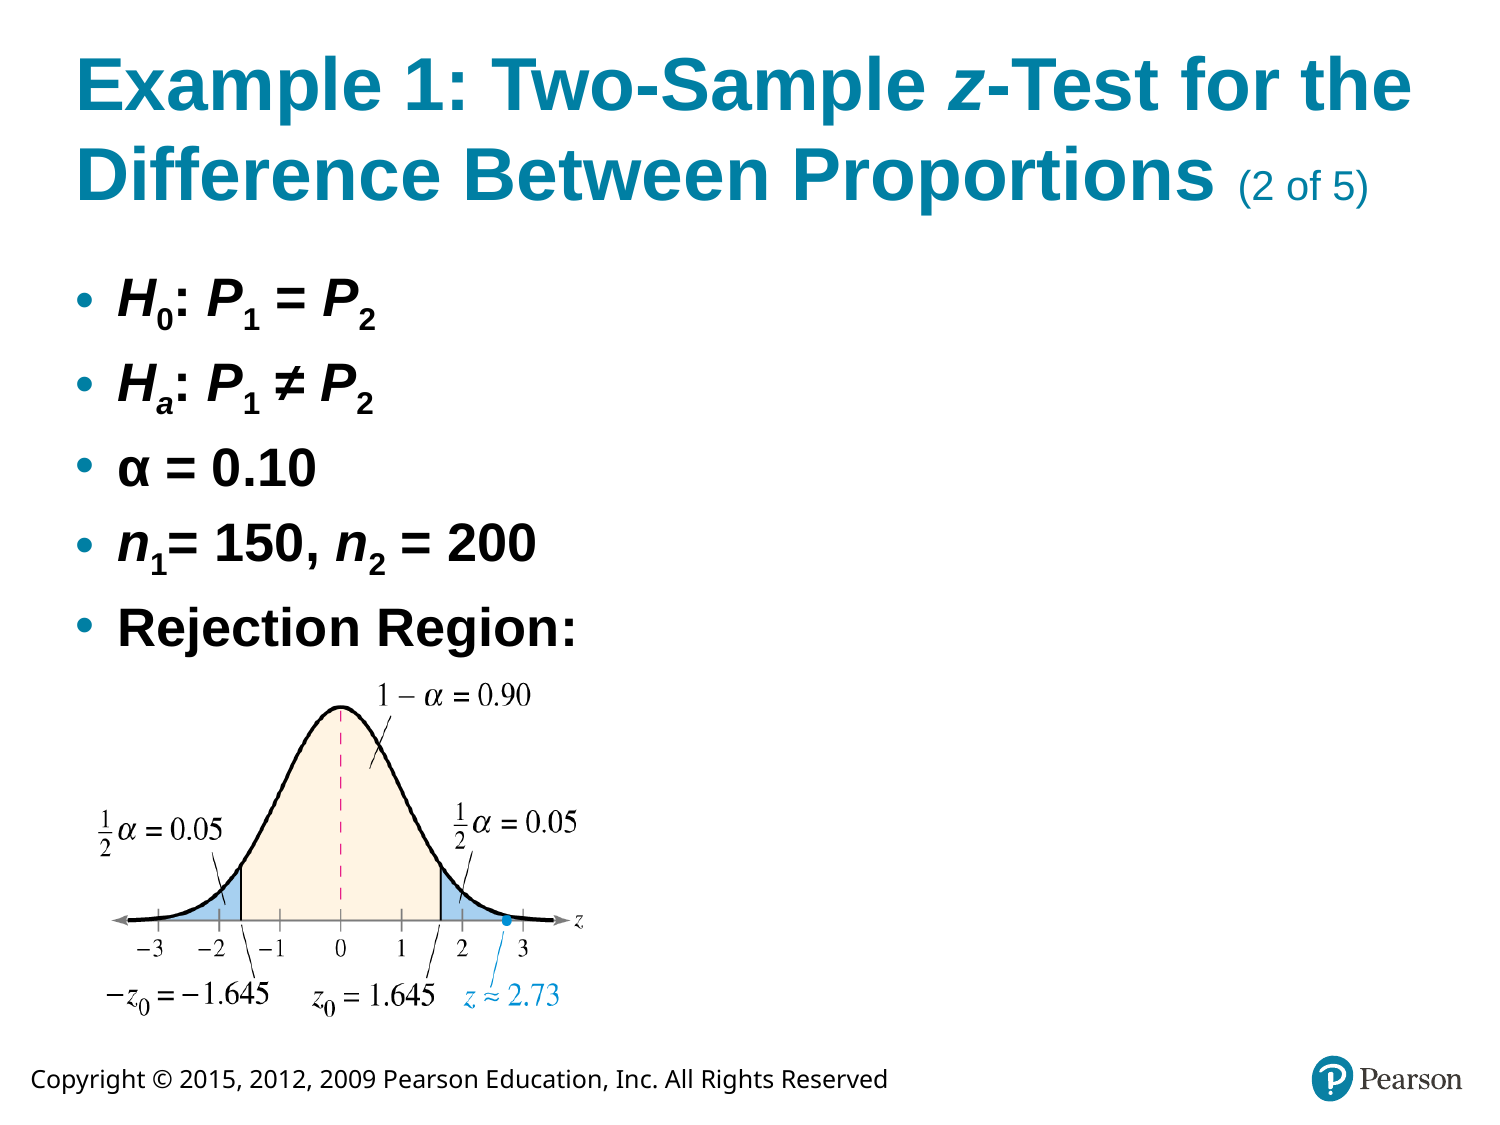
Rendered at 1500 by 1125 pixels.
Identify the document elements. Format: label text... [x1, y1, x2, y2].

picture [97, 682, 583, 1017]
title Example 1: Two-Sample z-Test for the Difference Between Proportions (2 of 5) [75, 35, 1425, 216]
list H0: P1 = P2 Ha: P1 ≠ P2 α = 0.10 n1= 150, n2 = 200 Rejection Region: [75, 262, 725, 663]
